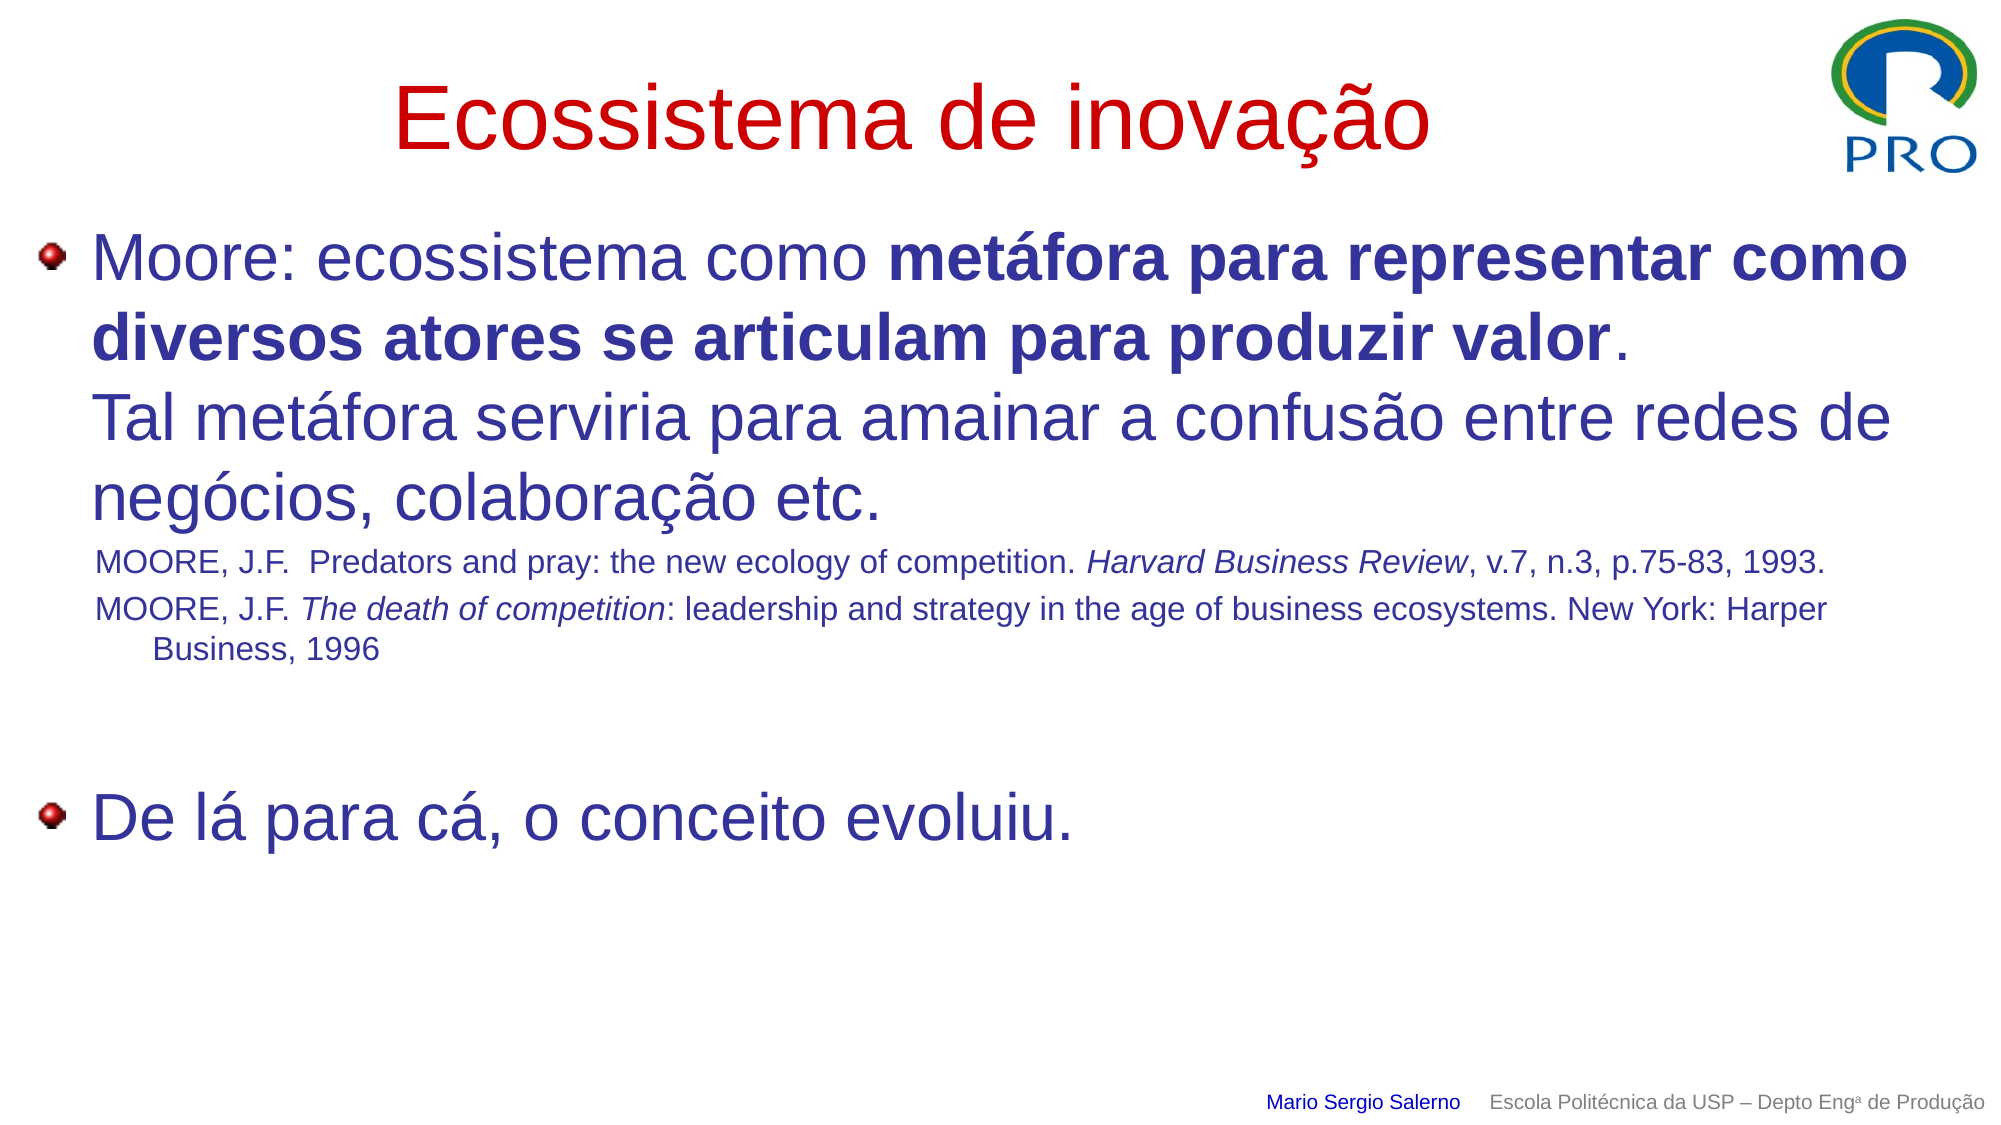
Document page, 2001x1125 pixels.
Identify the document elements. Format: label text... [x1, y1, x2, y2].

footer Mario Sergio Salerno Escola Politécnica da USP – Depto Enga de Produção [456, 1080, 2000, 1125]
list Moore: ecossistema como metáfora para representar como diversos atores se articulam para produzir valor. Tal metáfora serviria para amainar a confusão entre redes de negócios, colaboração etc. MOORE, J.F. Predators and pray: the new ecology of competition. Harvard Business Review, v.7, n.3, p.75-83, 1993. MOORE, J.F. The death of competition: leadership and strategy in the age of business ecosystems. New York: Harper Business, 1996 De lá para cá, o conceito evoluiu. [19, 206, 1973, 1036]
title Ecossistema de inovação [38, 18, 1788, 206]
picture [1831, 19, 1977, 173]
picture [34, 238, 66, 270]
picture [34, 798, 66, 829]
